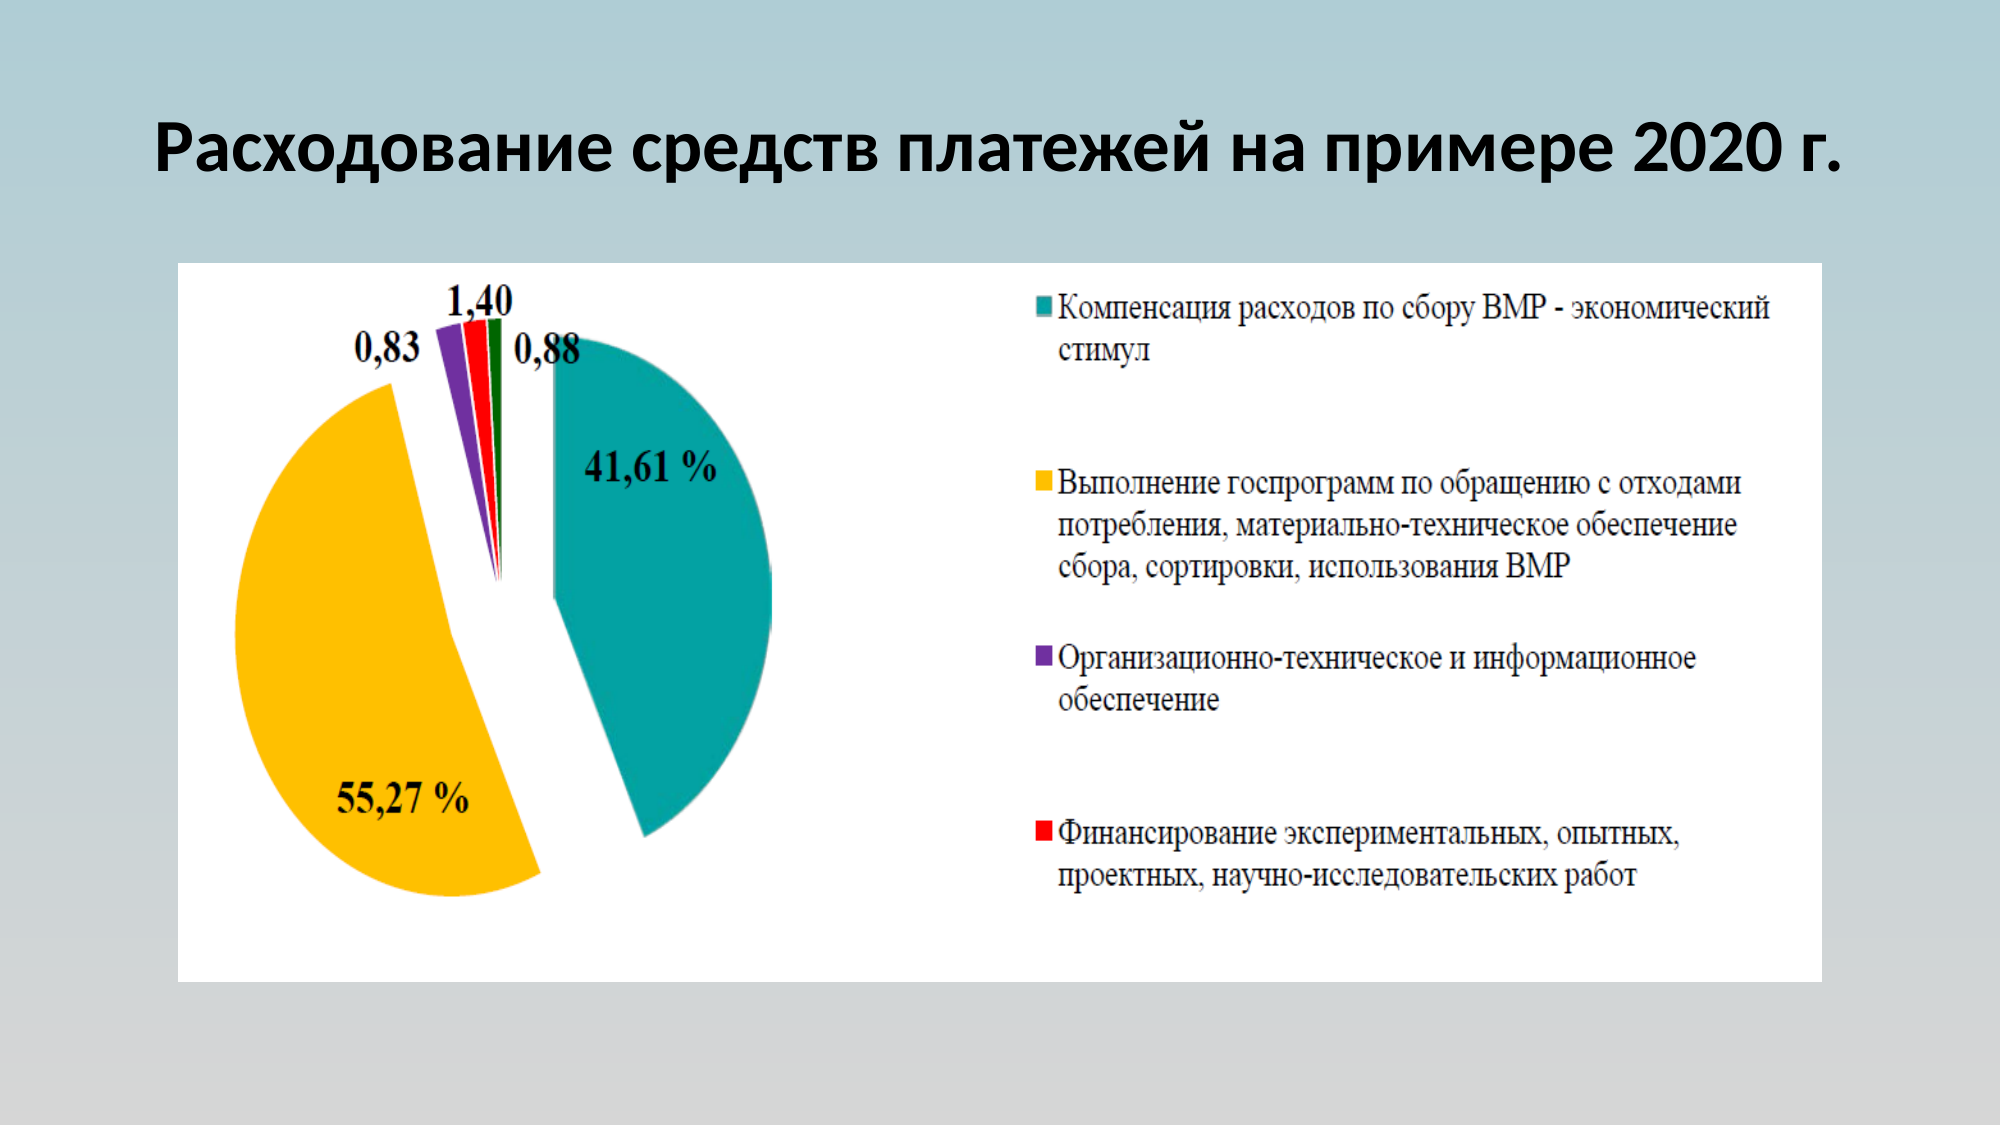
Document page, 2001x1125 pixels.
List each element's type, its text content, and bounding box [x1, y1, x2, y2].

title Расходование средств платежей на примере 2020 г. [137, 59, 1863, 235]
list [178, 263, 1822, 982]
